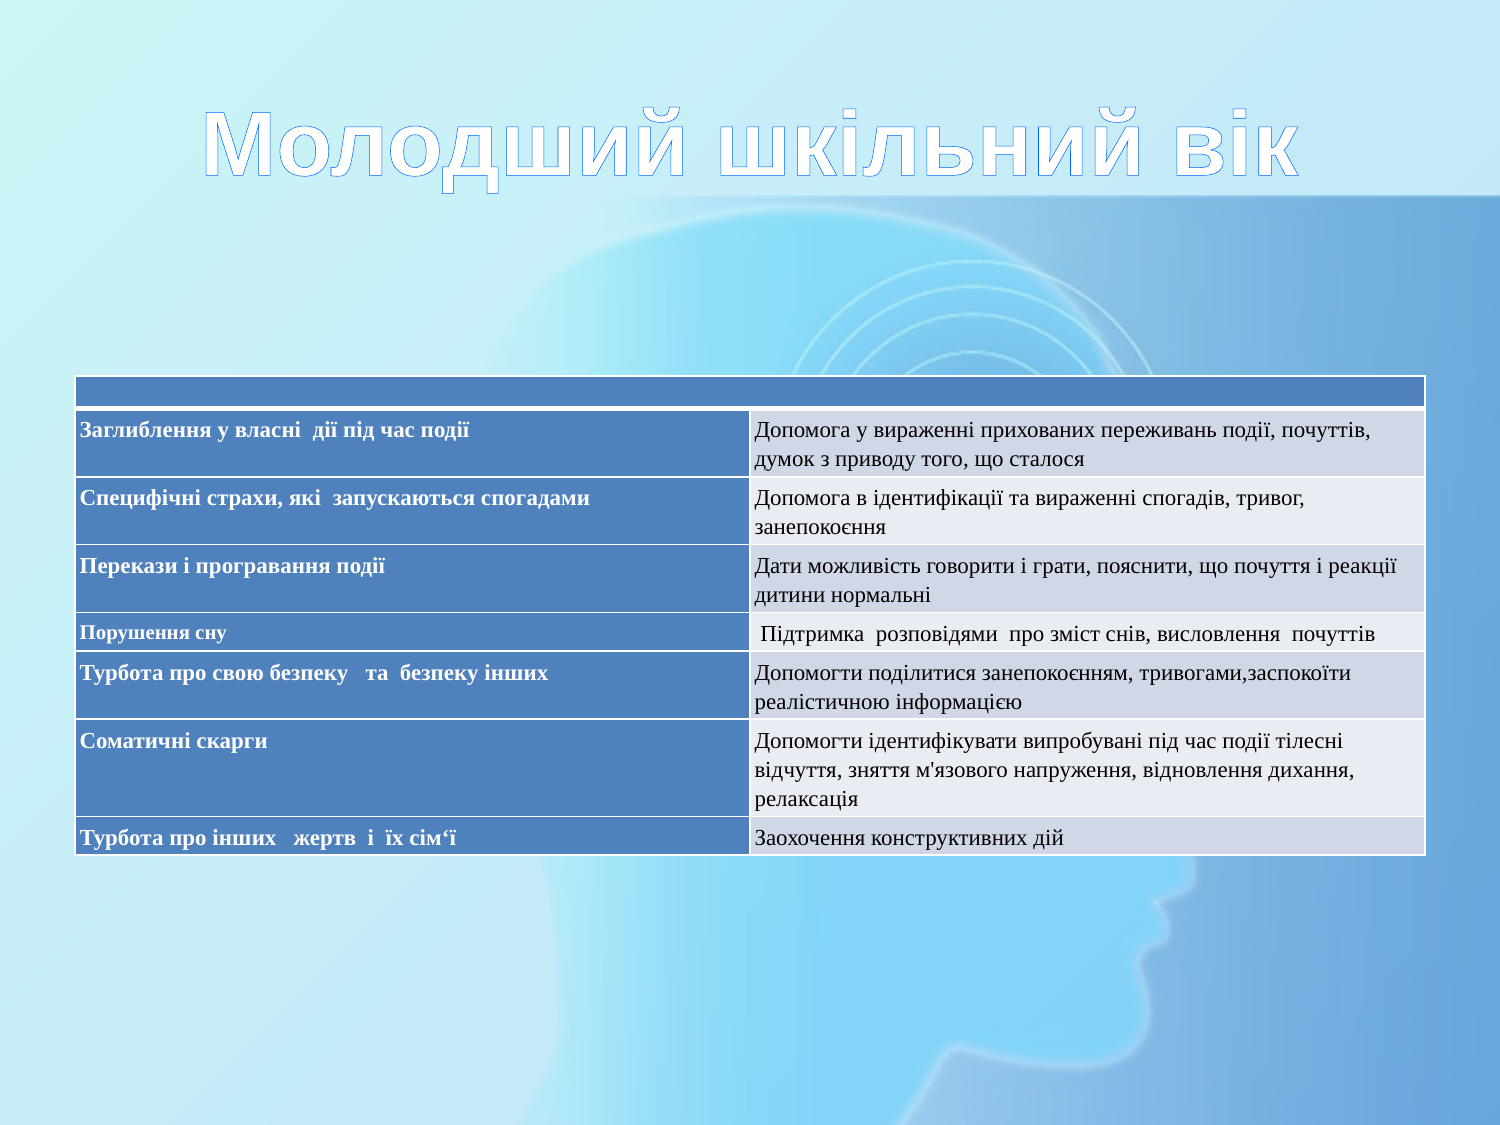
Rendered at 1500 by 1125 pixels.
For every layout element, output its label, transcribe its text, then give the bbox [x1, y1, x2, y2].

table_cell Соматичні скарги [76, 720, 749, 816]
table_header [76, 377, 1424, 406]
table_cell Допомога у вираженні прихованих переживань події, почуттів, думок з приводу того, що сталося [751, 411, 1424, 476]
table_cell Заохочення конструктивних дій [751, 817, 1424, 854]
table_cell Допомогти ідентифікувати випробувані під час події тілесні відчуття, зняття м'язового напруження, відновлення дихання, релаксація [751, 720, 1424, 816]
table_cell Порушення сну [76, 613, 749, 650]
table_cell Специфічні страхи, які запускаються спогадами [76, 478, 749, 544]
table_cell Перекази і програвання події [76, 545, 749, 612]
title Молодший шкільний вік [75, 45, 1425, 233]
picture [0, 0, 1500, 1125]
table_cell Турбота про інших жертв і їх сім‘ї [76, 817, 749, 854]
table_cell Турбота про свою безпеку та безпеку інших [76, 652, 749, 718]
table_cell Дати можливість говорити і грати, пояснити, що почуття і реакції дитини нормальні [751, 545, 1424, 612]
table_cell Допомога в ідентифікації та вираженні спогадів, тривог, занепокоєння [751, 478, 1424, 544]
table_cell Допомогти поділитися занепокоєнням, тривогами,заспокоїти реалістичною інформацією [751, 652, 1424, 718]
table_cell Заглиблення у власні дії під час події [76, 411, 749, 476]
table_cell Підтримка розповідями про зміст снів, висловлення почуттів [751, 613, 1424, 650]
